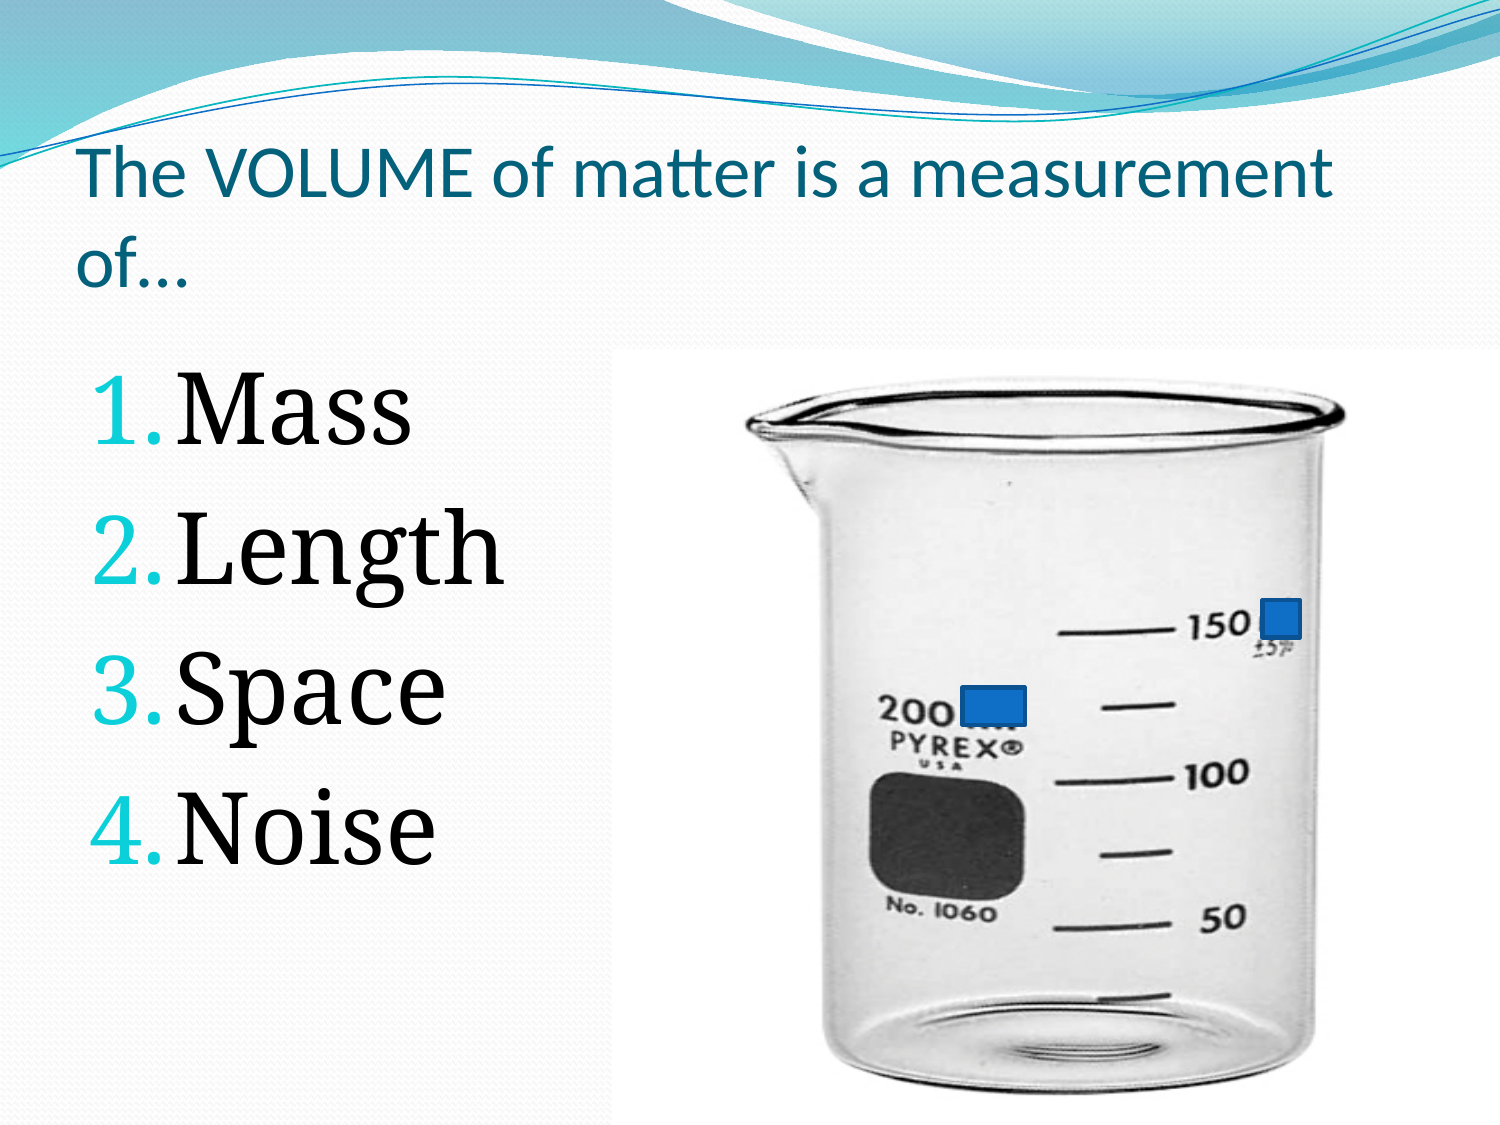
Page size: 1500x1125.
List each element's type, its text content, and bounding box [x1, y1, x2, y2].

title The VOLUME of matter is a measurement of… [75, 115, 1425, 303]
picture [612, 349, 1500, 1125]
list Mass Length Space Noise [75, 337, 750, 1080]
